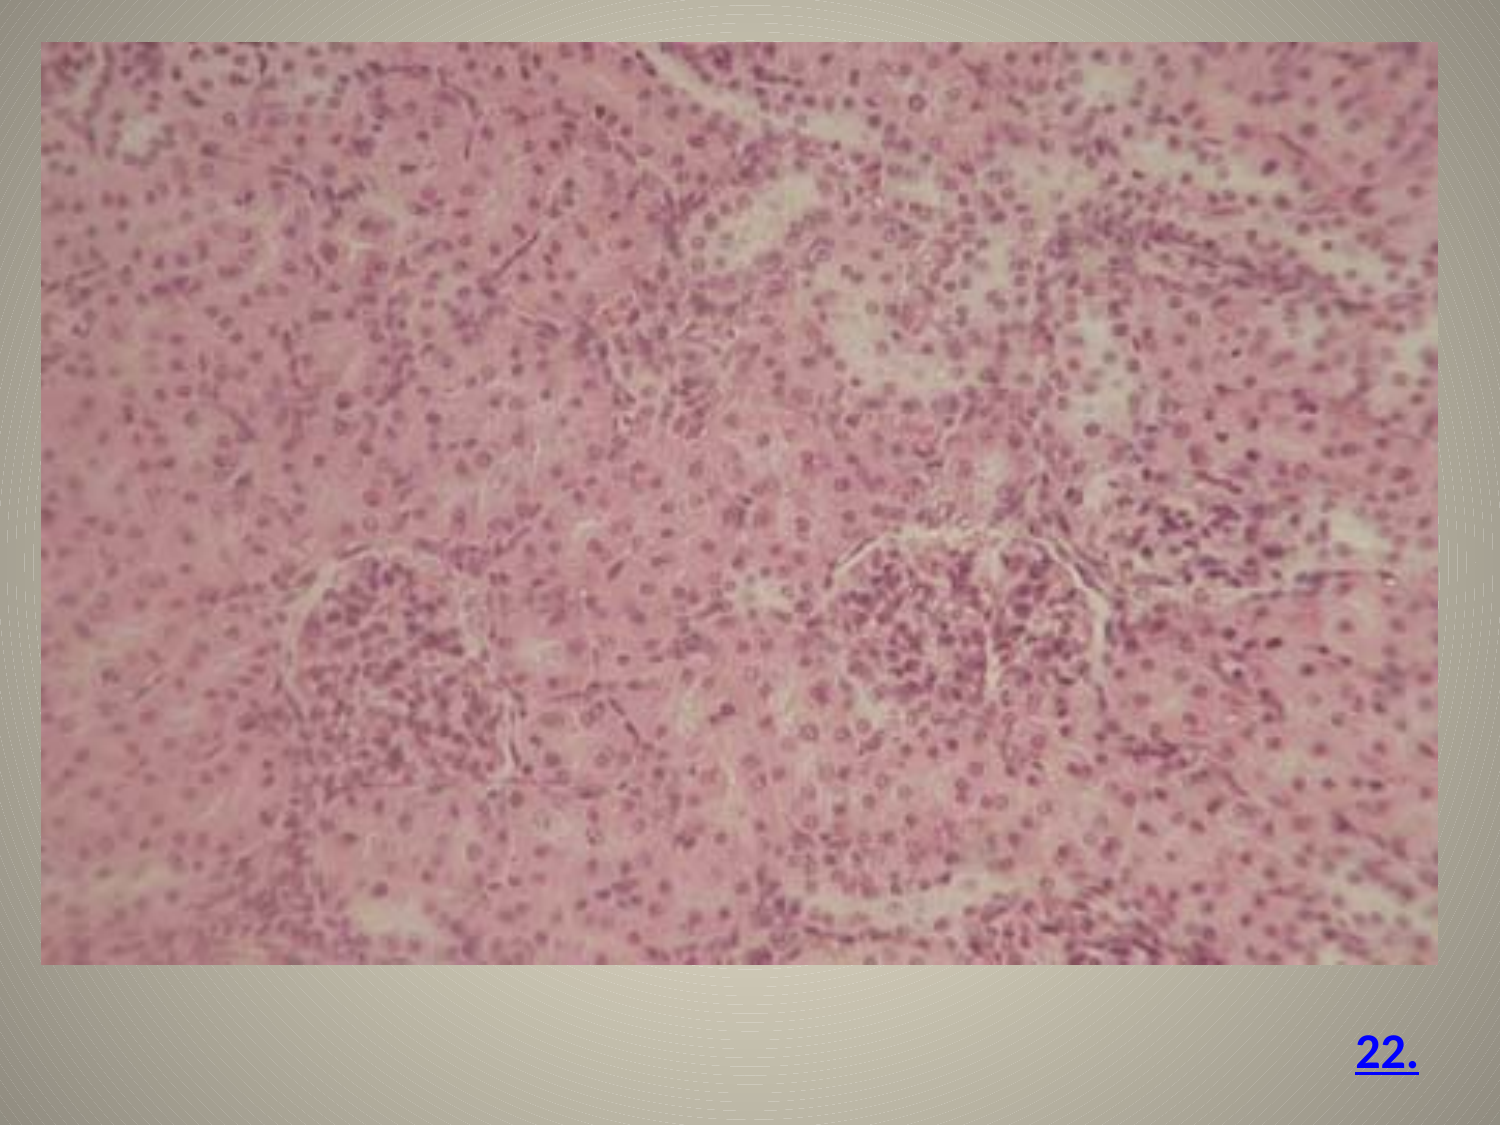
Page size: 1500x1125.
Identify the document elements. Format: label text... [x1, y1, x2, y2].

text_box 22. [1340, 1011, 1451, 1087]
picture [41, 42, 1438, 965]
